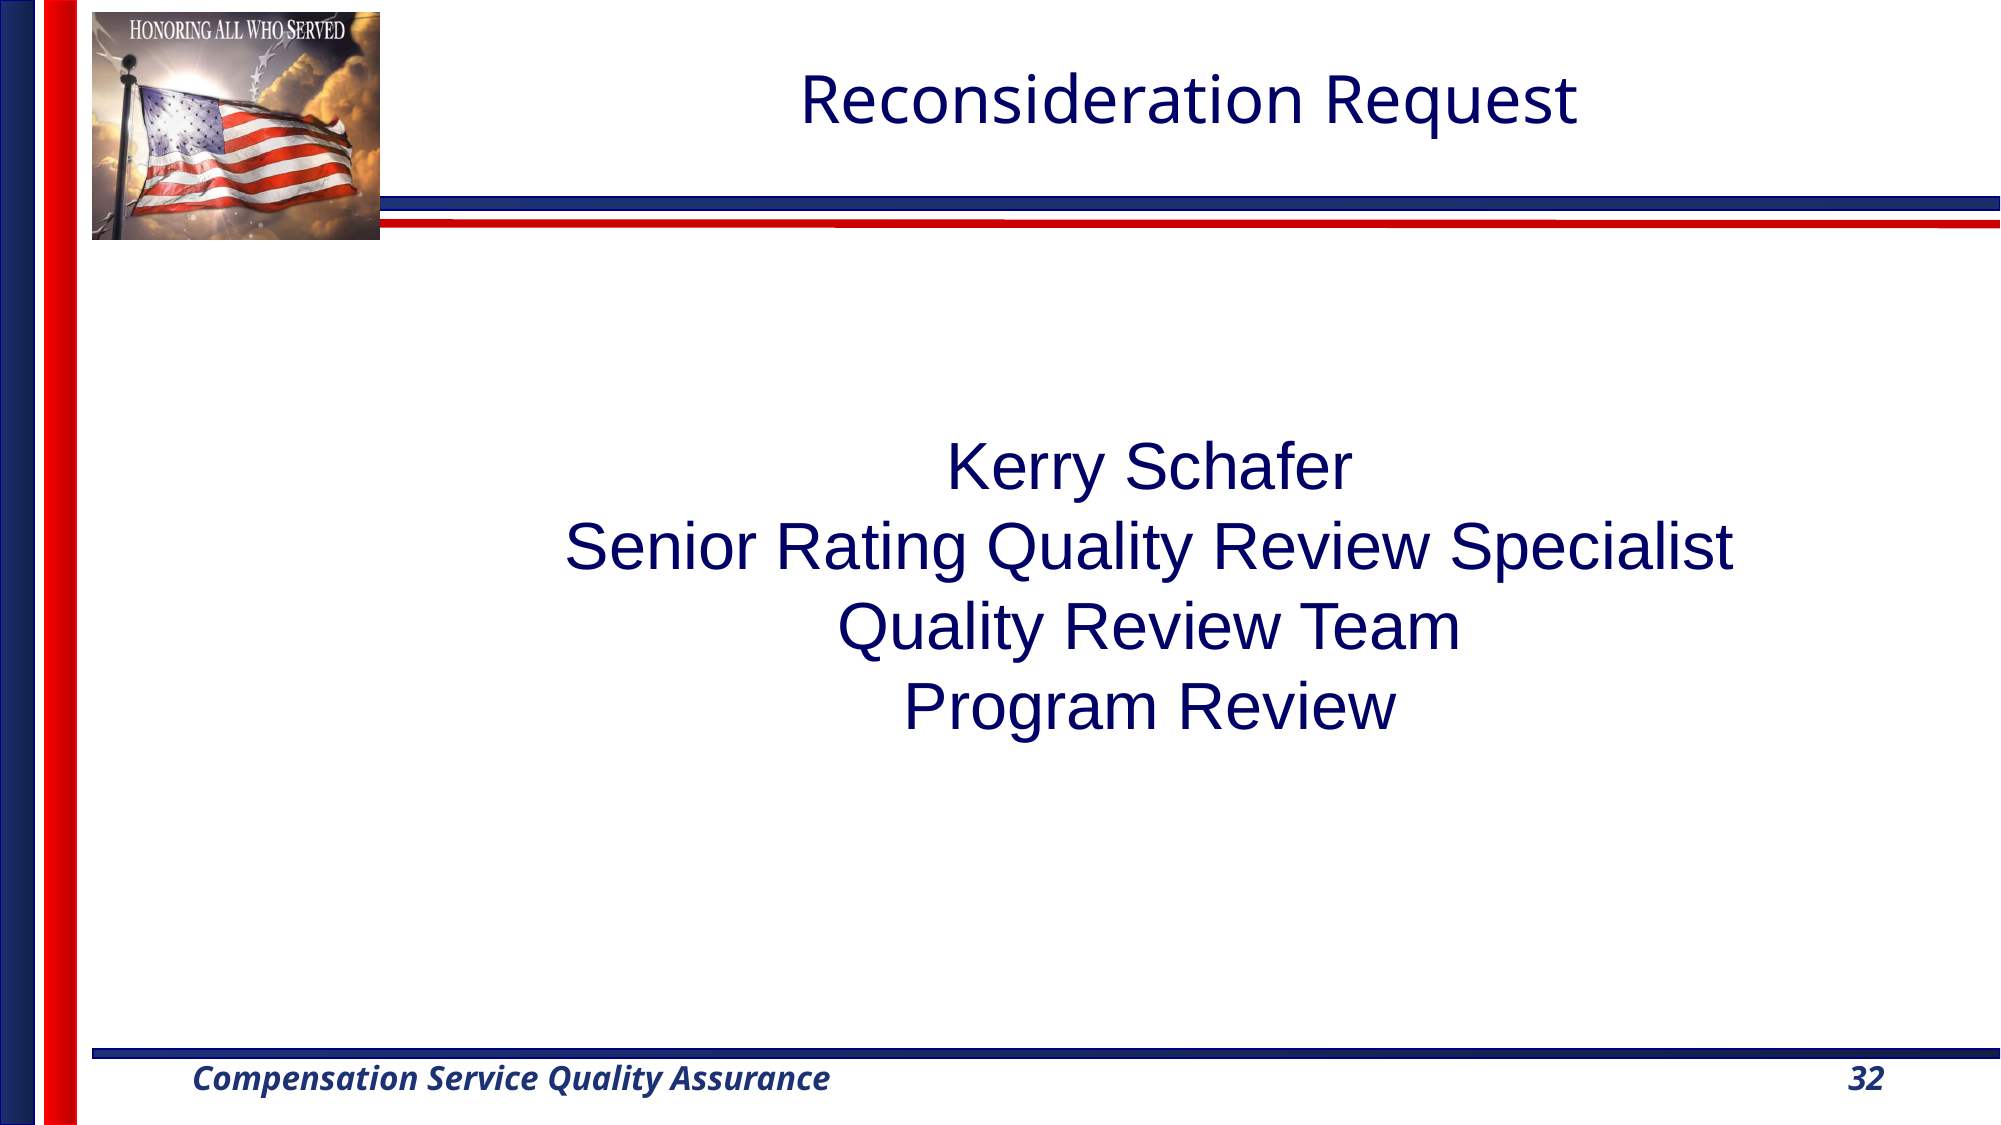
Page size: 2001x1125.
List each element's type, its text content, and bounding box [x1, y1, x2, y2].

text_box Kerry Schafer Senior Rating Quality Review Specialist Quality Review Team Program Review [396, 415, 1904, 751]
picture [92, 12, 380, 240]
title Reconsideration Request [378, 0, 2000, 194]
slide_number 32 [1733, 1042, 2000, 1118]
